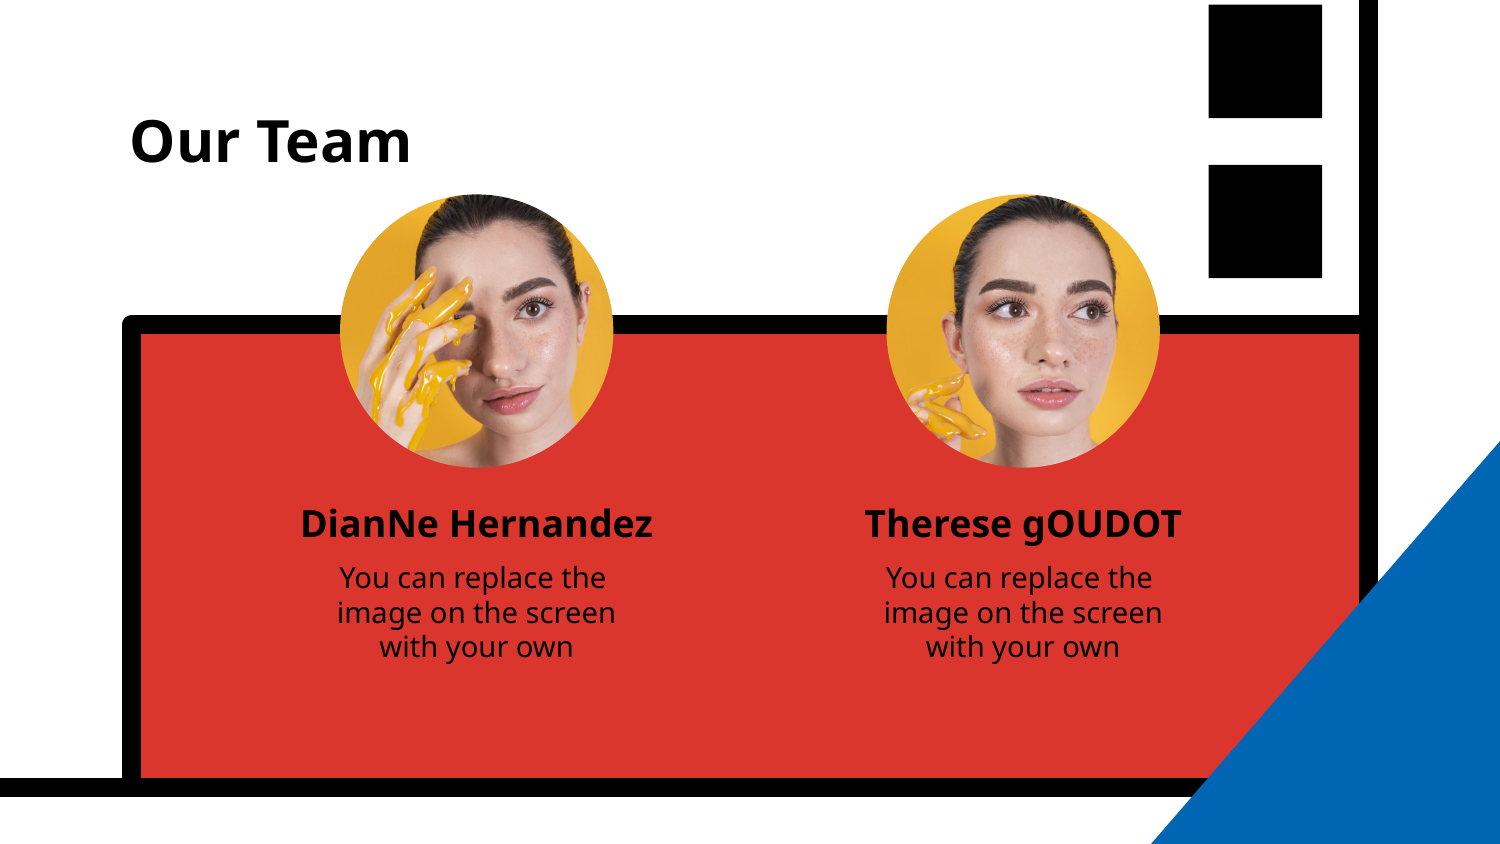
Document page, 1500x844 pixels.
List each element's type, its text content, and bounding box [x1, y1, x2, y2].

subtitle You can replace the image on the screen with your own [837, 543, 1209, 705]
picture [339, 194, 614, 468]
title DianNe Hernandez [267, 446, 687, 560]
picture [886, 194, 1161, 468]
title Our Team [115, 102, 1383, 186]
title Therese gOUDOT [813, 446, 1233, 560]
subtitle You can replace the image on the screen with your own [291, 560, 663, 705]
